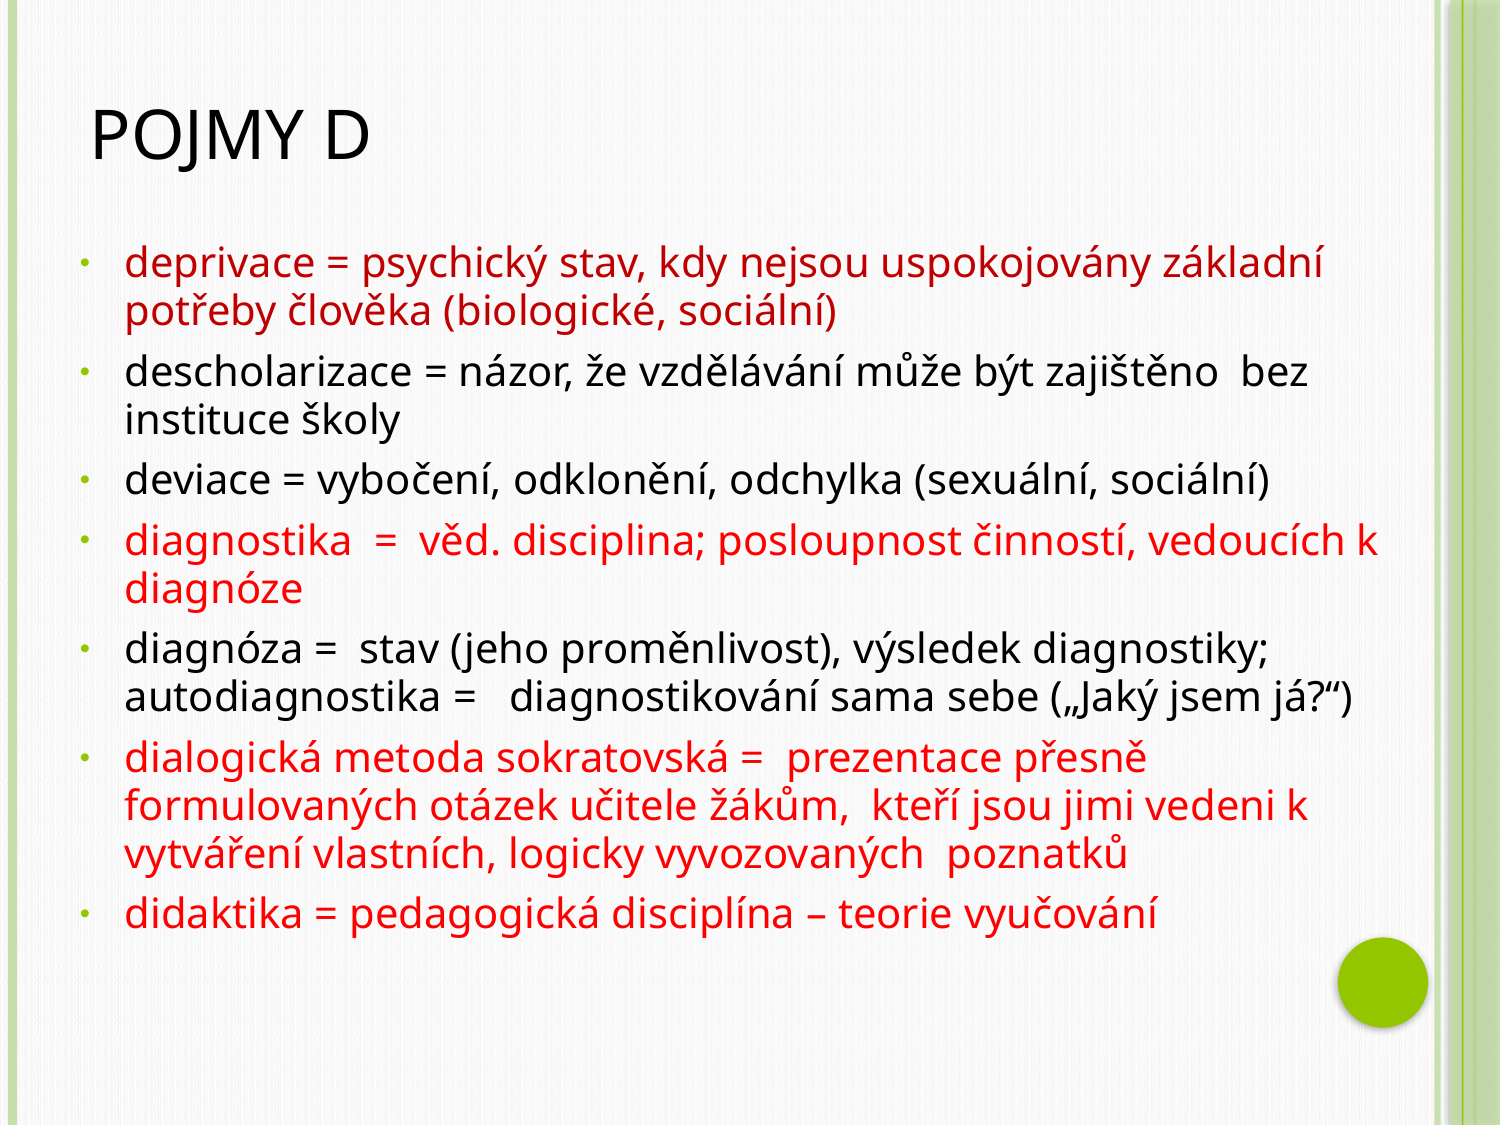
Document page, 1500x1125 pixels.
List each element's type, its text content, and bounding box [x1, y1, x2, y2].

title Pojmy D [75, 0, 1423, 181]
picture [0, 0, 7, 1125]
picture [18, 0, 1434, 1125]
picture [1441, 0, 1449, 1125]
list deprivace = psychický stav, kdy nejsou uspokojovány základní potřeby člověka (biologické, sociální) descholarizace = názor, že vzdělávání může být zajištěno bez instituce školy deviace = vybočení, odklonění, odchylka (sexuální, sociální) diagnostika = věd. disciplina; posloupnost činností, vedoucích k diagnóze diagnóza = stav (jeho proměnlivost), výsledek diagnostiky; autodiagnostika = diagnostikování sama sebe („Jaký jsem já?“) dialogická metoda sokratovská = prezentace přesně formulovaných otázek učitele žákům, kteří jsou jimi vedeni k vytváření vlastních, logicky vyvozovaných poznatků didaktika = pedagogická disciplína – teorie vyučování [64, 231, 1414, 947]
